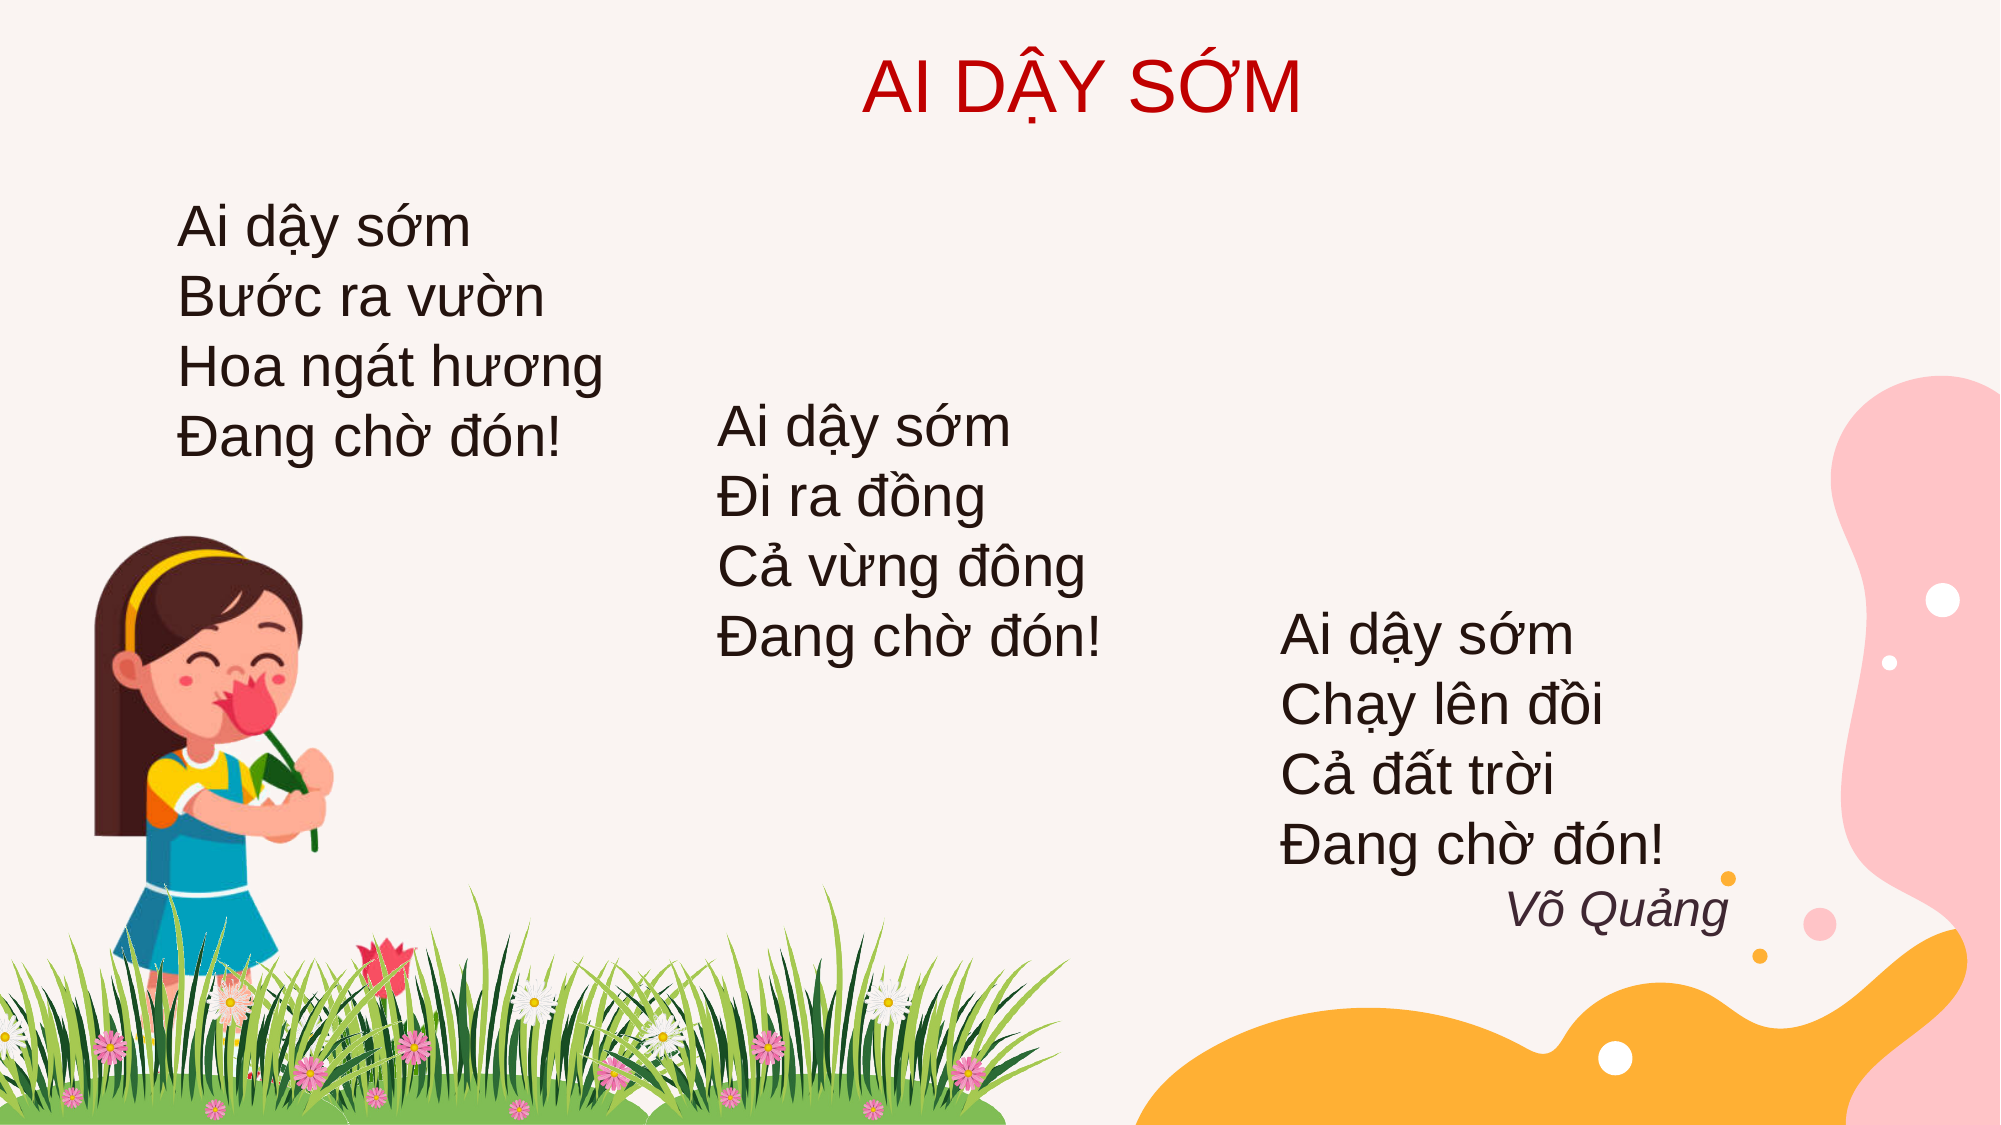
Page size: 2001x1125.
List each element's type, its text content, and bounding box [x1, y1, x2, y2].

picture [0, 447, 1089, 1125]
text_box AI DẬY SỚM Ai dậy sớm Bước ra vườn Hoa ngát hương Đang chờ đón! [162, 30, 1421, 795]
text_box Ai dậy sớm Chạy lên đồi Cả đất trời Đang chờ đón! Võ Quảng [1265, 378, 1961, 1124]
text_box Ai dậy sớm Đi ra đồng Cả vừng đông Đang chờ đón! [702, 240, 1398, 926]
